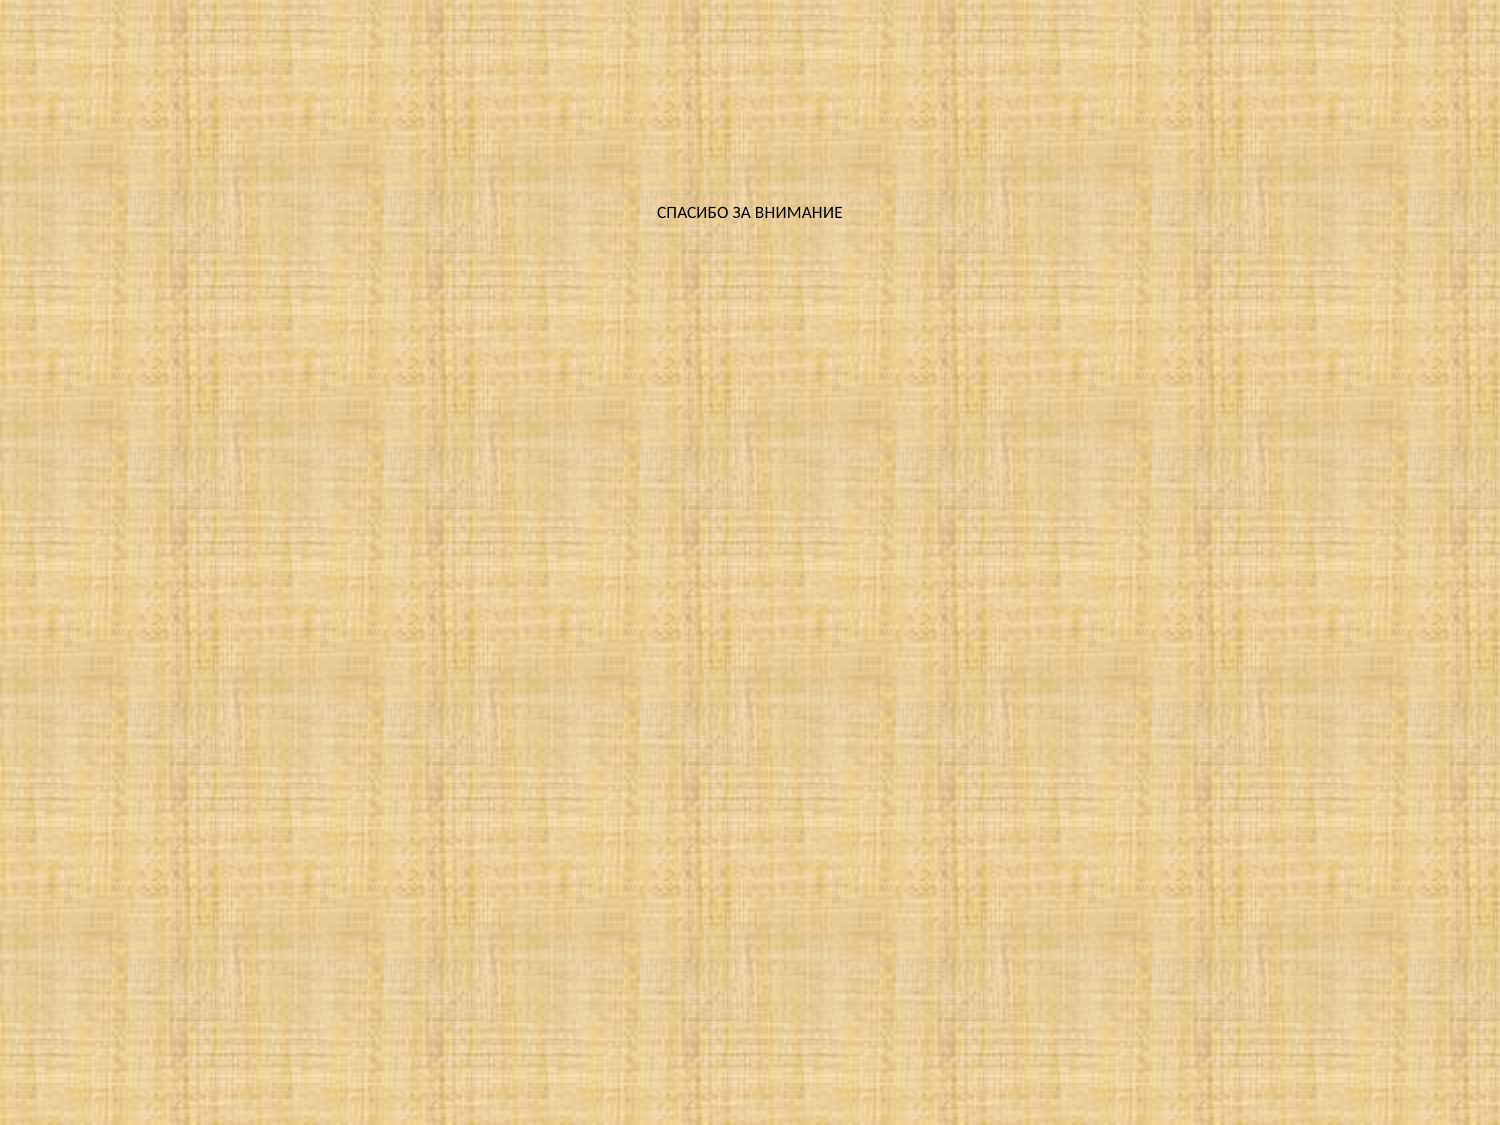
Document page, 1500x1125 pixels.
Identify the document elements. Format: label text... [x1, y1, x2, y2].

picture [0, 0, 1500, 1125]
title СПАСИБО ЗА ВНИМАНИЕ [74, 44, 1426, 233]
